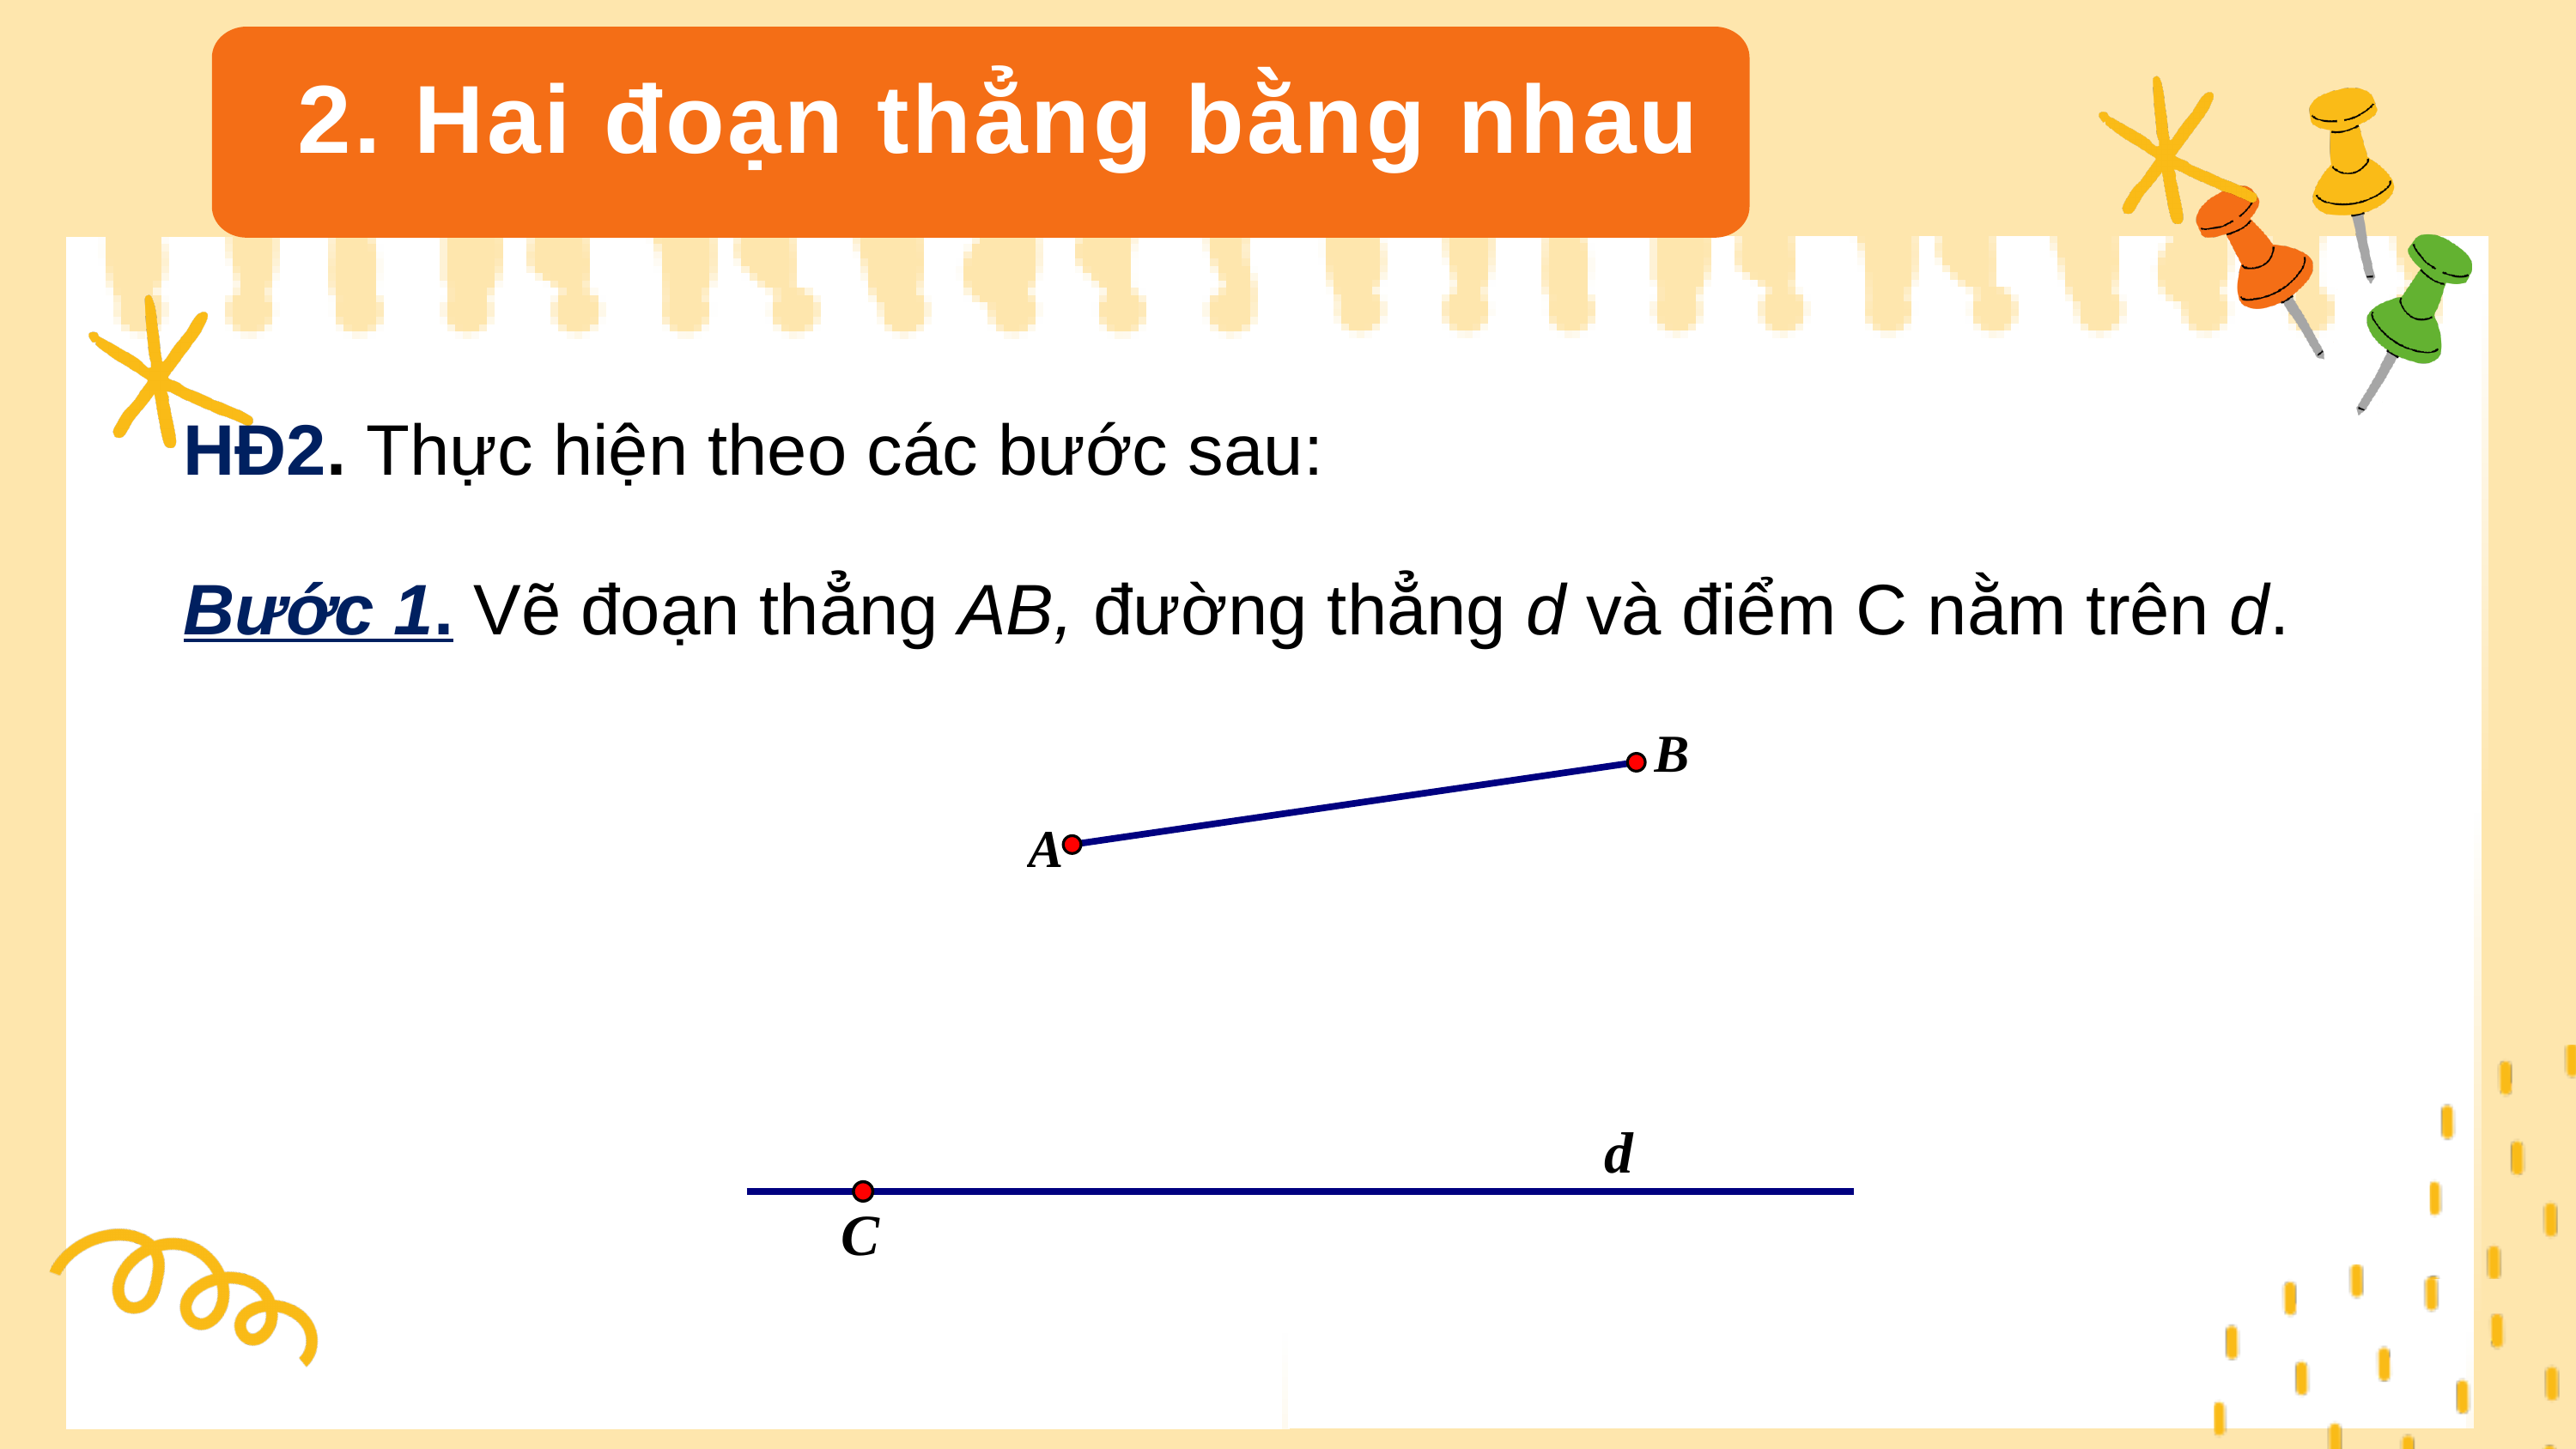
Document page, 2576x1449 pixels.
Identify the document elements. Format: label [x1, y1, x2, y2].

picture [46, 76, 2576, 1449]
text_box [211, 26, 1750, 239]
